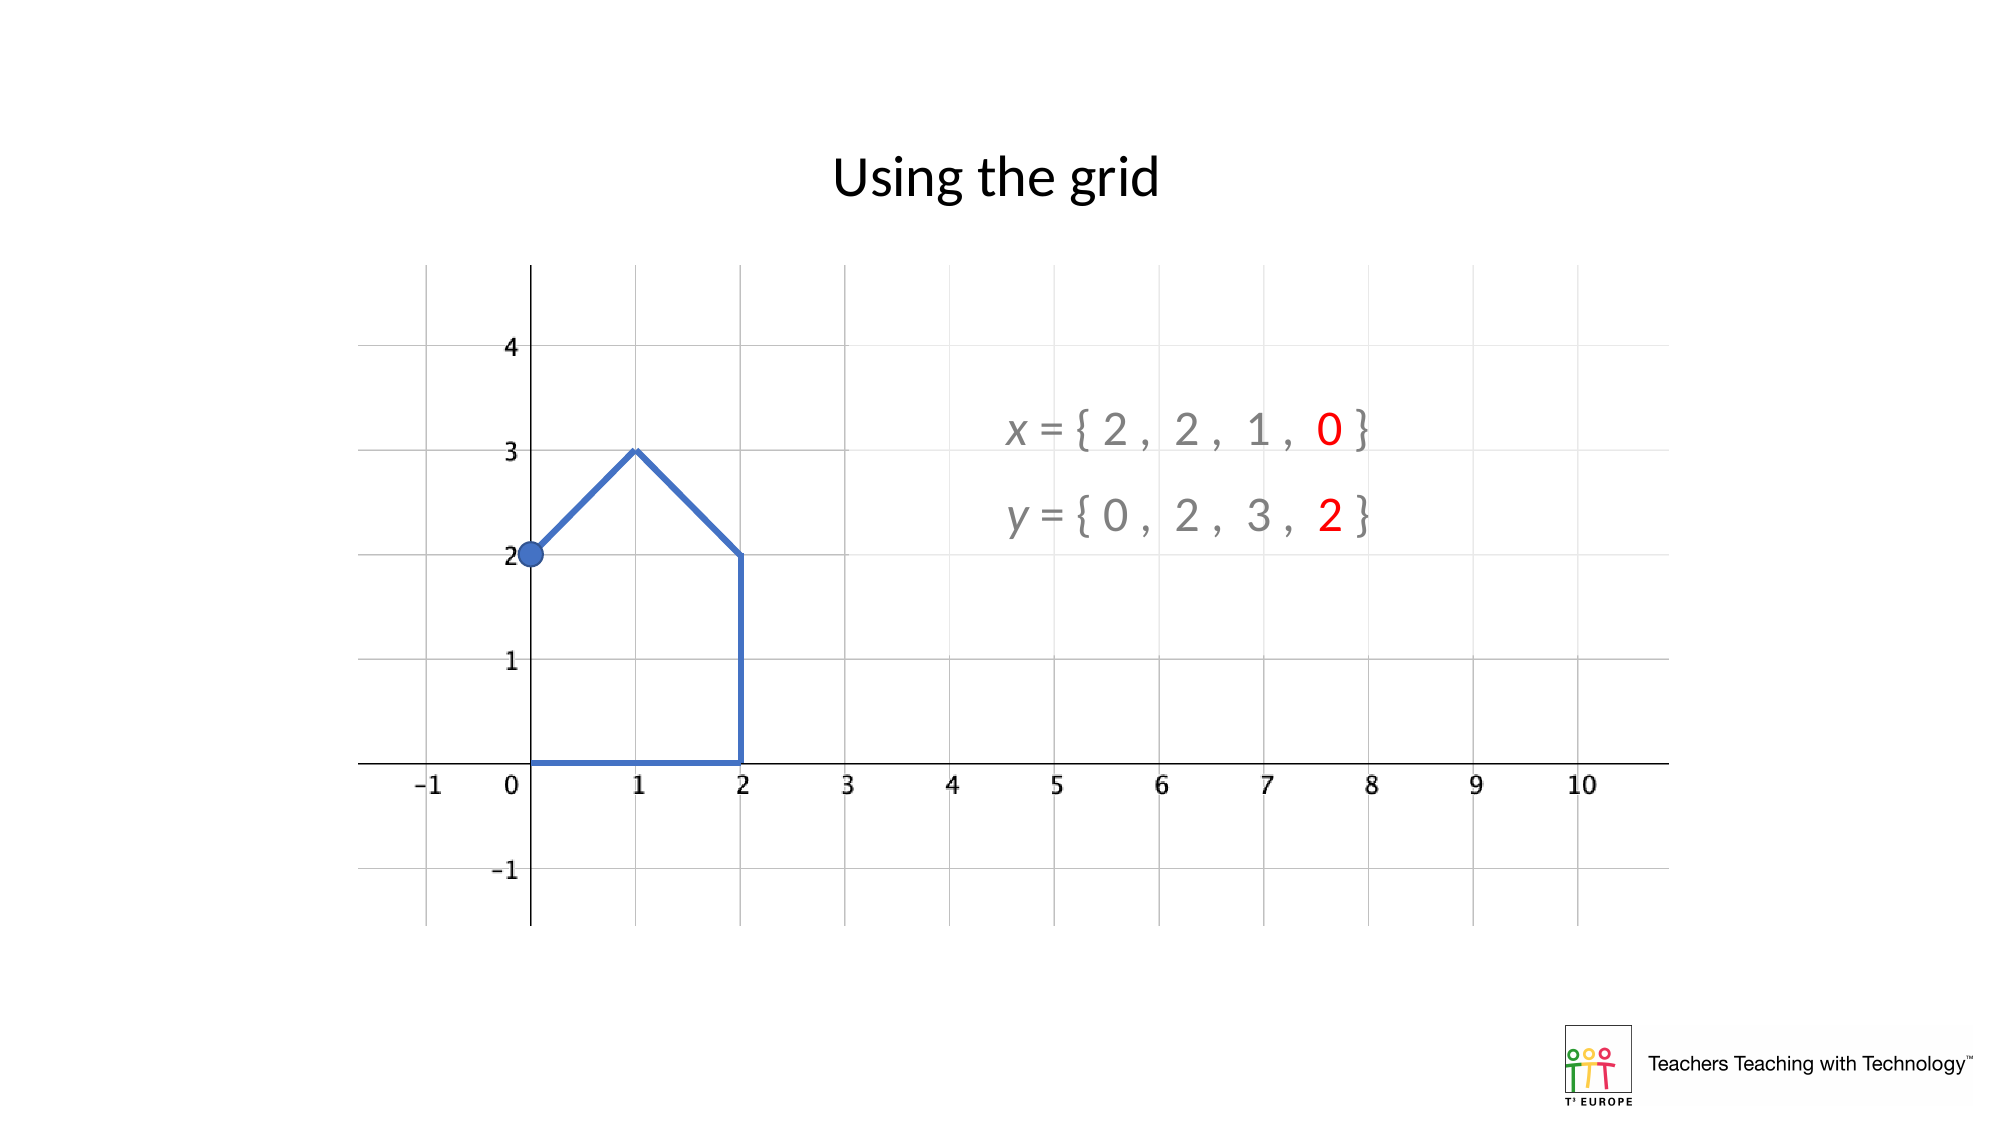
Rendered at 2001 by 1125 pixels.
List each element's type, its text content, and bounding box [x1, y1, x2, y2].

text_box Using the grid [817, 131, 1176, 216]
text_box [848, 223, 1773, 656]
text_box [635, 449, 742, 557]
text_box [531, 449, 635, 555]
picture [358, 265, 1669, 927]
picture [1565, 1025, 1973, 1106]
